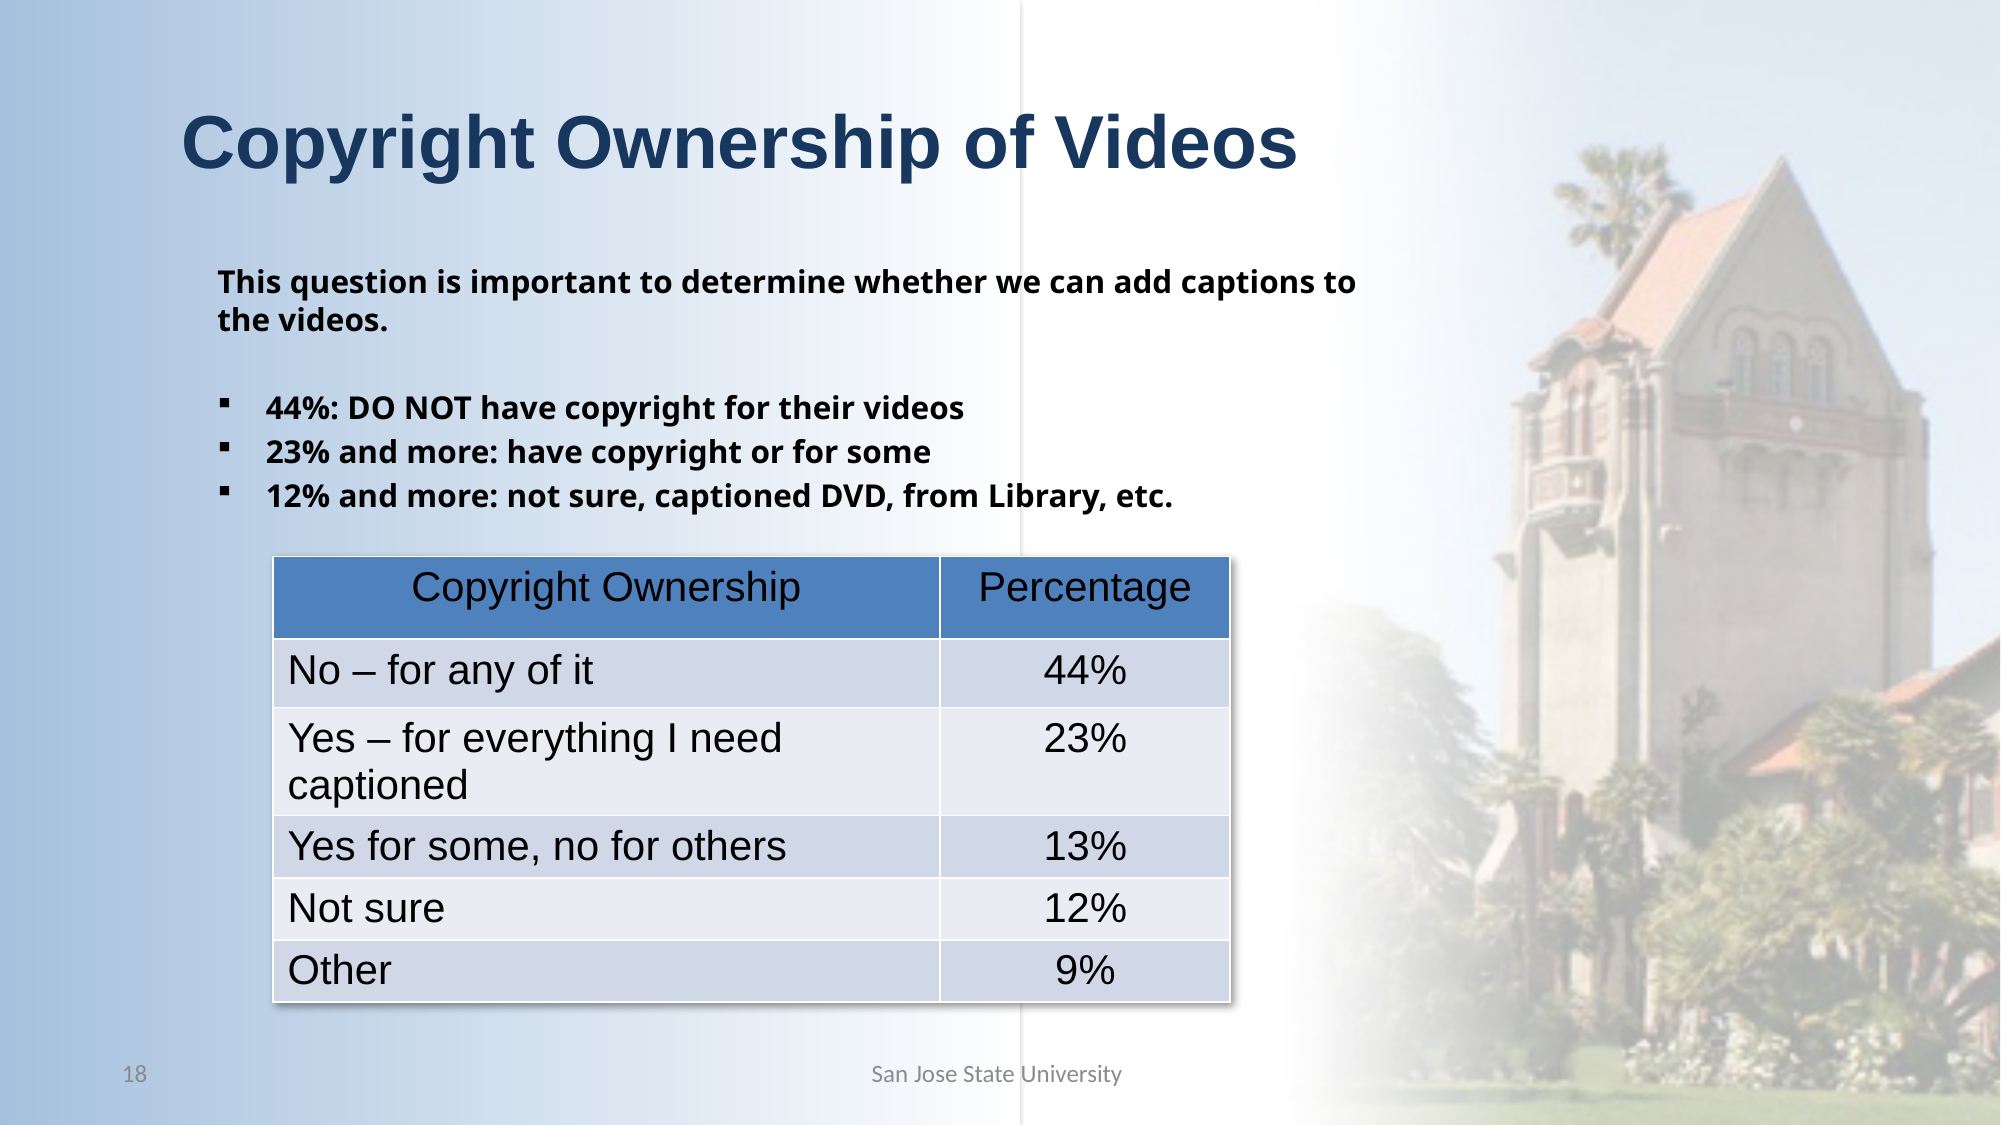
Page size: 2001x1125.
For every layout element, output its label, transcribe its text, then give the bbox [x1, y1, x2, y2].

table_header Percentage [941, 557, 1229, 638]
title Copyright Ownership of Videos [99, 45, 1382, 233]
table_cell No – for any of it [274, 640, 939, 707]
list This question is important to determine whether we can add captions to the videos. 44%: DO NOT have copyright for their videos 23% and more: have copyright or for some 12% and more: not sure, captioned DVD, from Library, etc. [202, 254, 1382, 524]
slide_number 18 [106, 1042, 574, 1103]
table_cell 44% [941, 640, 1229, 707]
table_cell 9% [941, 941, 1229, 1001]
picture [1154, 0, 2001, 1125]
table_cell 12% [941, 879, 1229, 939]
table_header Copyright Ownership [274, 557, 939, 638]
table_cell Yes – for everything I need captioned [274, 708, 939, 815]
table_cell 23% [941, 708, 1229, 815]
table_cell Yes for some, no for others [274, 816, 939, 877]
table_cell Not sure [274, 879, 939, 939]
table_cell Other [274, 941, 939, 1001]
table_cell 13% [941, 816, 1229, 877]
footer San Jose State University [683, 1042, 1317, 1103]
